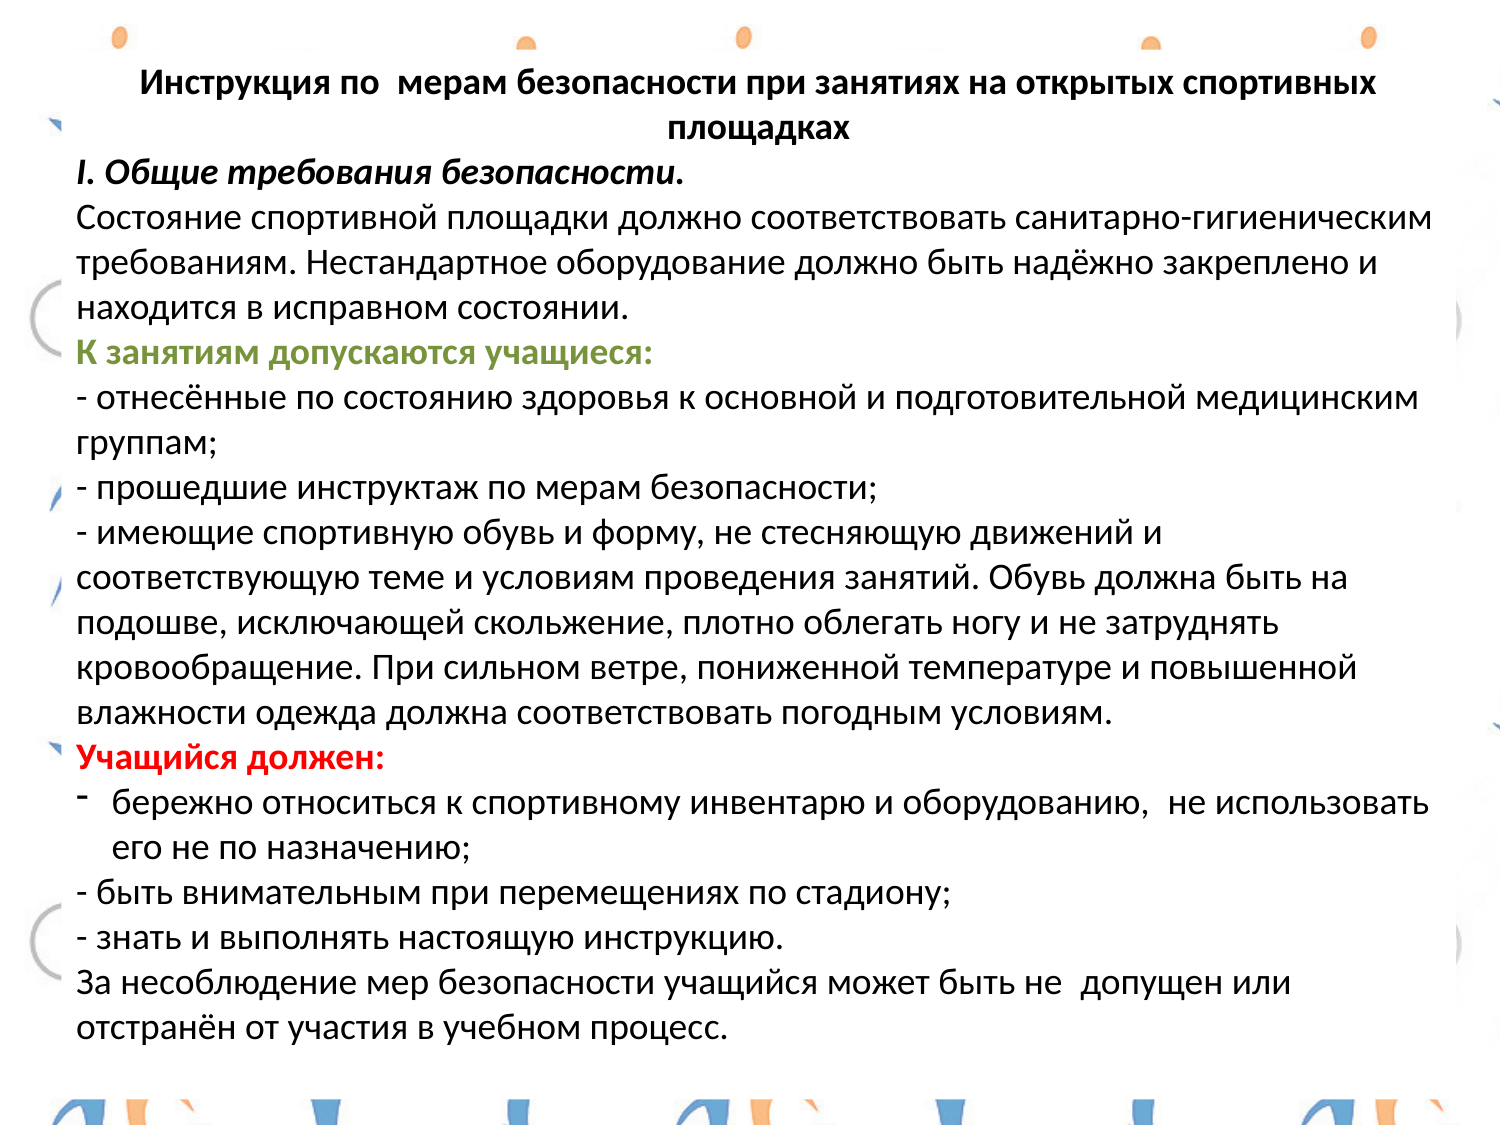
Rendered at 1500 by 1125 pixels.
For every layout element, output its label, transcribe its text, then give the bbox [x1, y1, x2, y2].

text_box Инструкция по мерам безопасности при занятиях на открытых спортивных площадках I. Общие требования безопасности. Состояние спортивной площадки должно соответствовать санитарно-гигиеническим требованиям. Нестандартное оборудование должно быть надёжно закреплено и находится в исправном состоянии. К занятиям допускаются учащиеся: - отнесённые по состоянию здоровья к основной и подготовительной медицинским группам; - прошедшие инструктаж по мерам безопасности; - имеющие спортивную обувь и форму, не стесняющую движений и соответствующую теме и условиям проведения занятий. Обувь должна быть на подошве, исключающей скольжение, плотно облегать ногу и не затруднять кровообращение. При сильном ветре, пониженной температуре и повышенной влажности одежда должна соответствовать погодным условиям. Учащийся должен: бережно относиться к спортивному инвентарю и оборудованию, не использовать его не по назначению; - быть внимательным при перемещениях по стадиону; - знать и выполнять настоящую инструкцию. За несоблюдение мер безопасности учащийся может быть не допущен или отстранён от участия в учебном процесc. [61, 49, 1456, 1100]
picture [0, 0, 1500, 1125]
